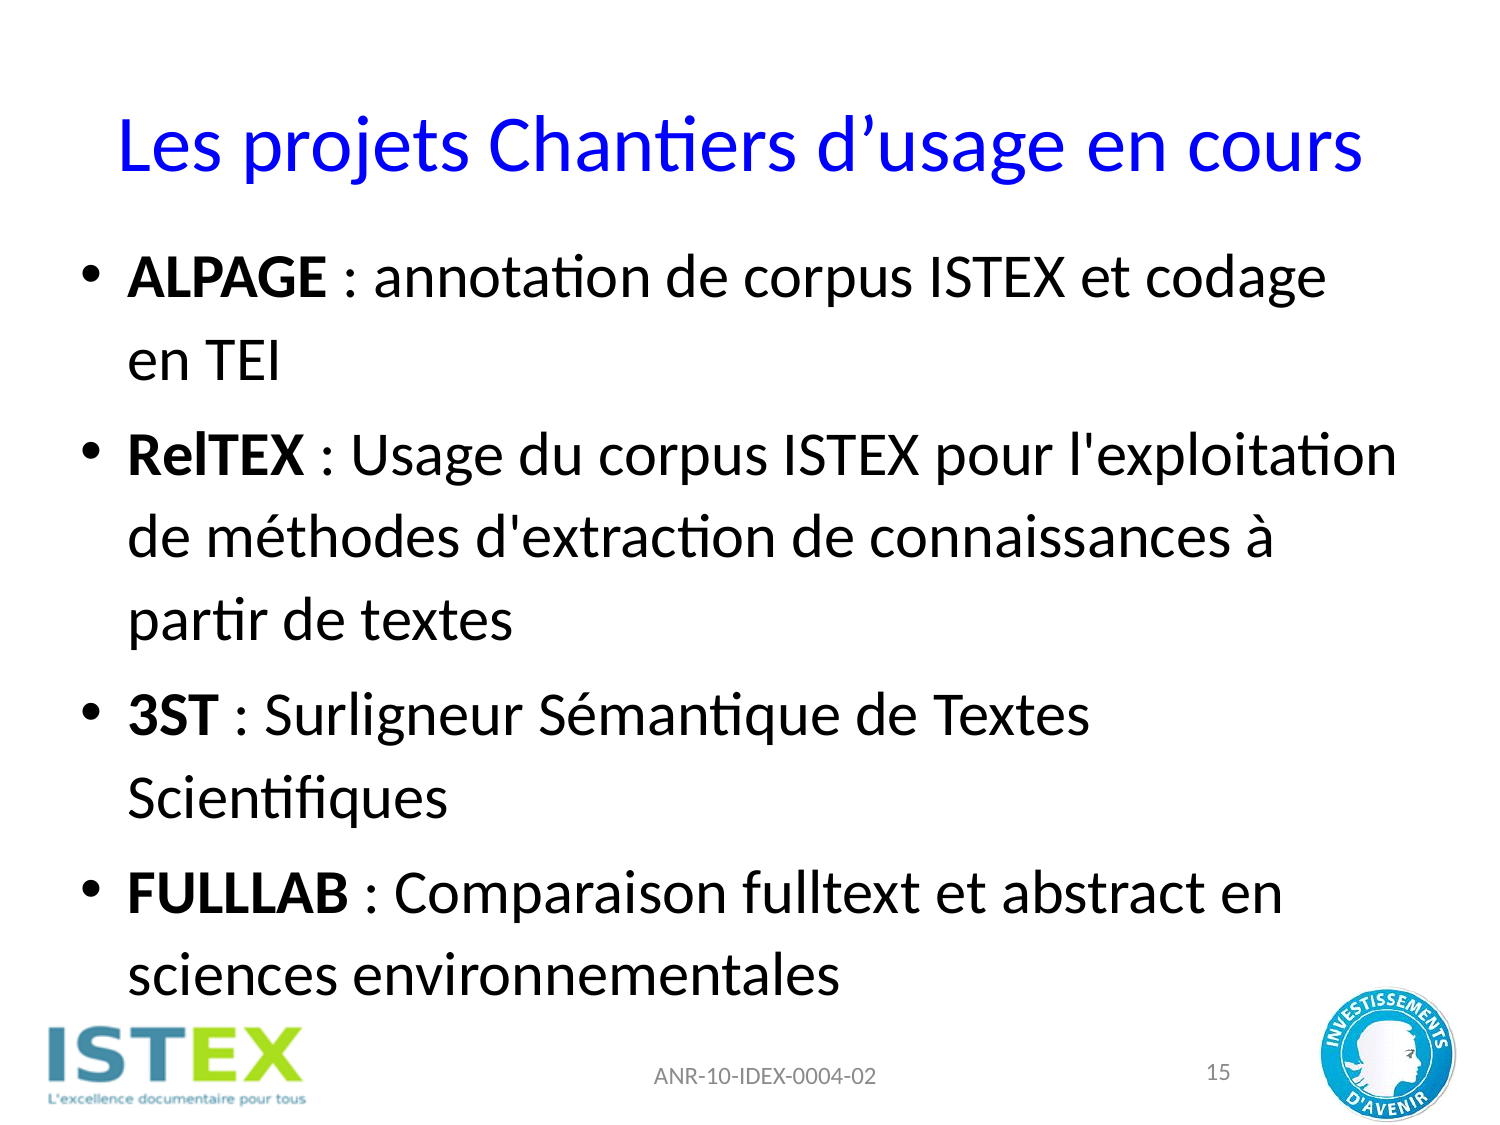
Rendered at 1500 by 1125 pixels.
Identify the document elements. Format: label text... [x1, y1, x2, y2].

picture [1415, 1002, 1431, 1020]
picture [1334, 1022, 1347, 1028]
slide_number 15 [1057, 1046, 1247, 1095]
picture [1428, 1049, 1433, 1071]
picture [1316, 982, 1460, 1125]
picture [1424, 1016, 1439, 1030]
footer ANR-10-IDEX-0004-02 [549, 1046, 988, 1103]
title Les projets Chantiers d’usage en cours [75, 45, 1425, 233]
picture [1346, 1090, 1360, 1104]
picture [1339, 1022, 1421, 1100]
picture [1363, 1101, 1373, 1113]
picture [1429, 1040, 1447, 1048]
list ALPAGE : annotation de corpus ISTEX et codage en TEI RelTEX : Usage du corpus ISTEX pour l'exploitation de méthodes d'extraction de connaissances à partir de textes 3ST : Surligneur Sémantique de Textes Scientifiques FULLLAB : Comparaison fulltext et abstract en sciences environnementales [64, 219, 1415, 1022]
picture [41, 1023, 312, 1109]
picture [1433, 1029, 1444, 1037]
picture [1408, 1088, 1415, 1094]
